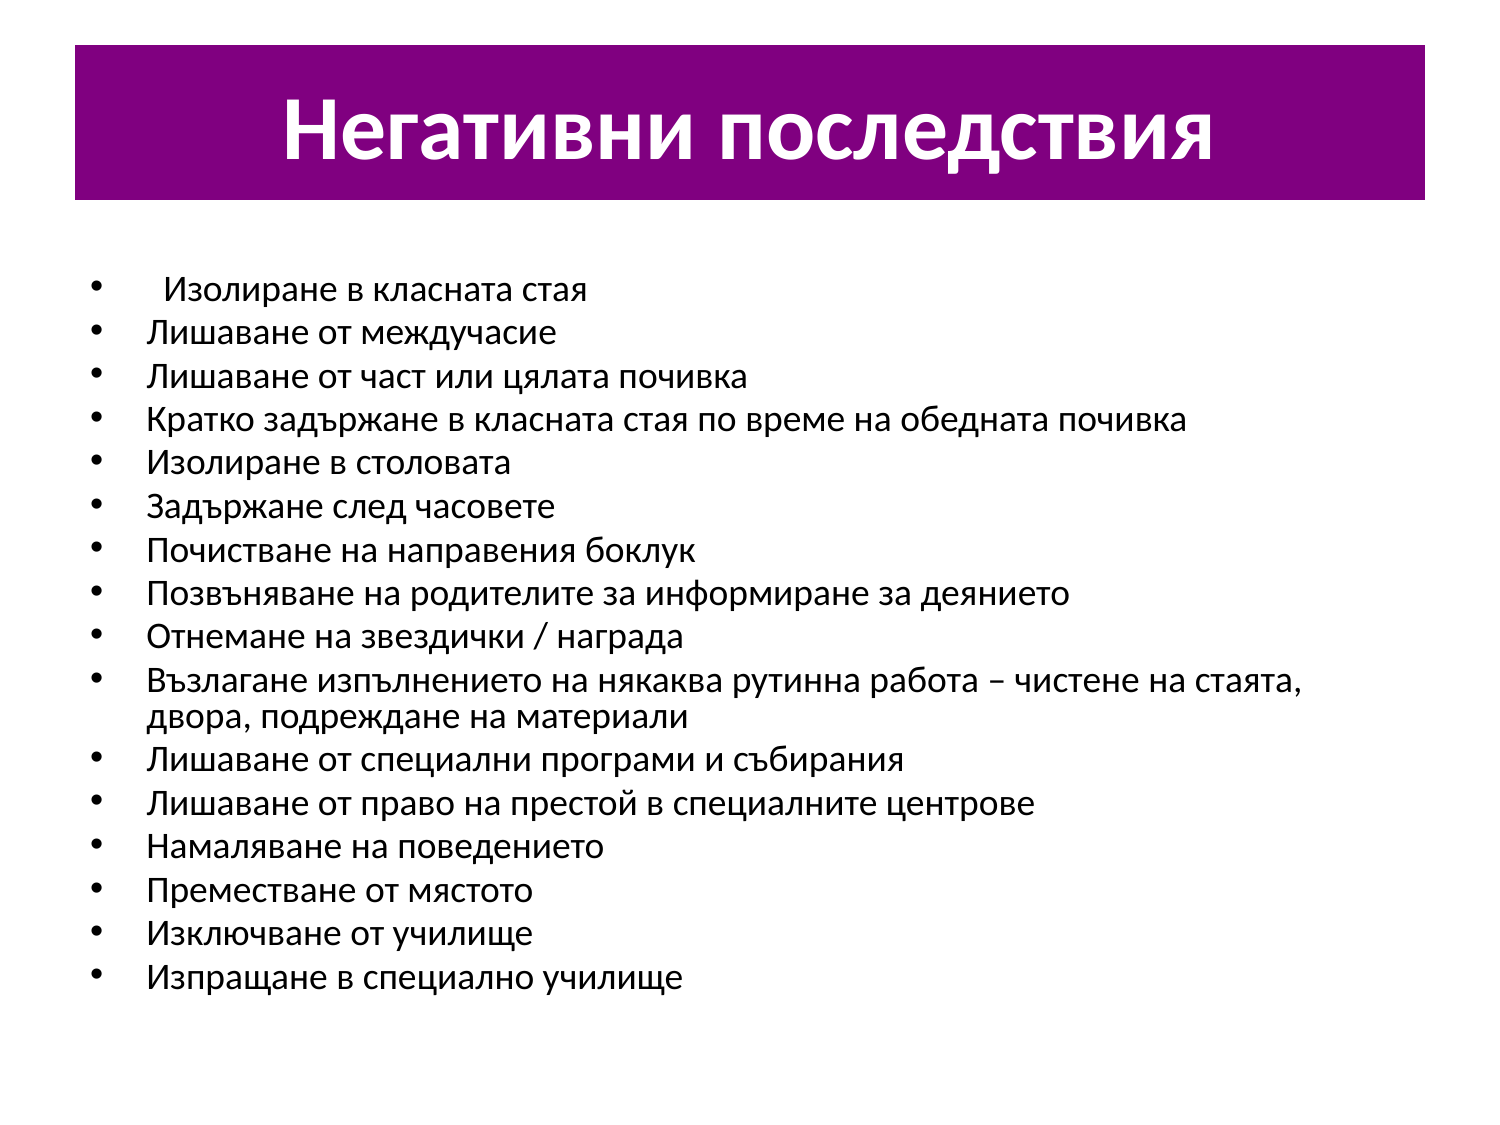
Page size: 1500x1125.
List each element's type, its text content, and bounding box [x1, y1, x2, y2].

list Изолиране в класната стая Лишаване от междучасие Лишаване от част или цялата почивка Кратко задържане в класната стая по време на обедната почивка Изолиране в столовата Задържане след часовете Почистване на направения боклук Позвъняване на родителите за информиране за деянието Отнемане на звездички / награда Възлагане изпълнението на някаква рутинна работа – чистене на стаята, двора, подреждане на материали Лишаване от специални програми и събирания Лишаване от право на престой в специалните центрове Намаляване на поведението Преместване от мястото Изключване от училище Изпращане в специално училище [75, 212, 1425, 1063]
title Негативни последствия [75, 45, 1425, 200]
